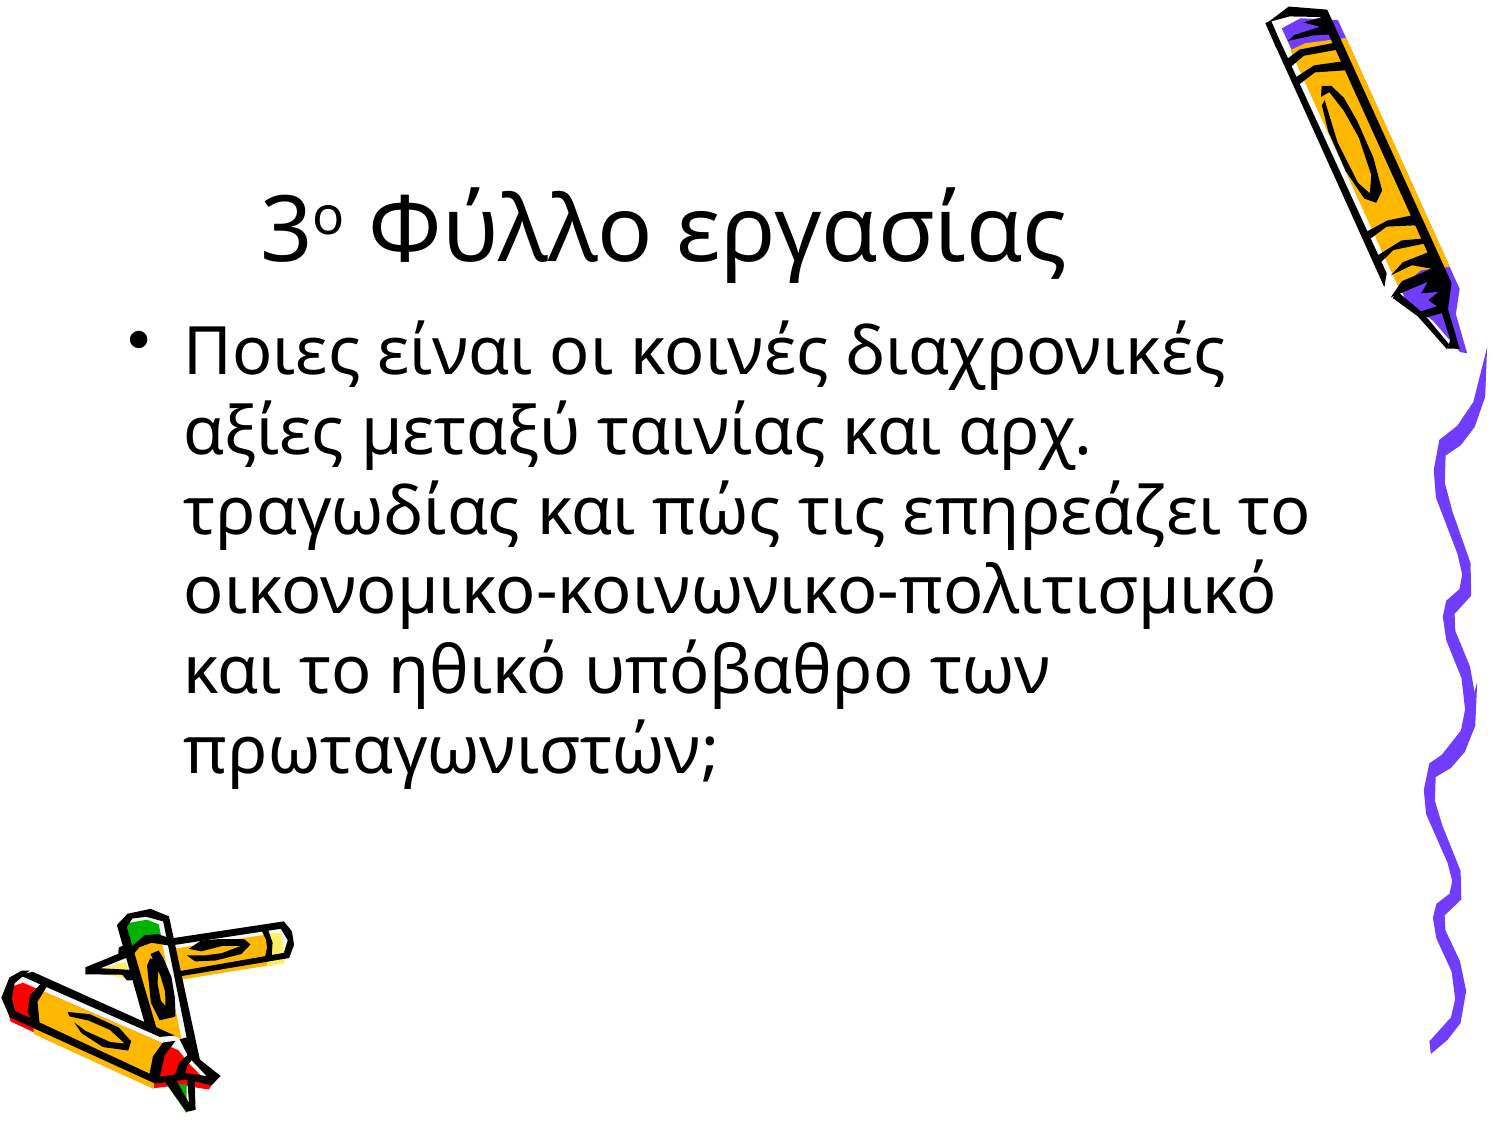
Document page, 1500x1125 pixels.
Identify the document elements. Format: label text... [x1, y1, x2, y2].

list Ποιες είναι οι κοινές διαχρονικές αξίες μεταξύ ταινίας και αρχ. τραγωδίας και πώς τις επηρεάζει το οικονομικο-κοινωνικο-πολιτισμικό και το ηθικό υπόβαθρο των πρωταγωνιστών; [112, 299, 1376, 901]
title 3ο Φύλλο εργασίας [112, 24, 1240, 288]
